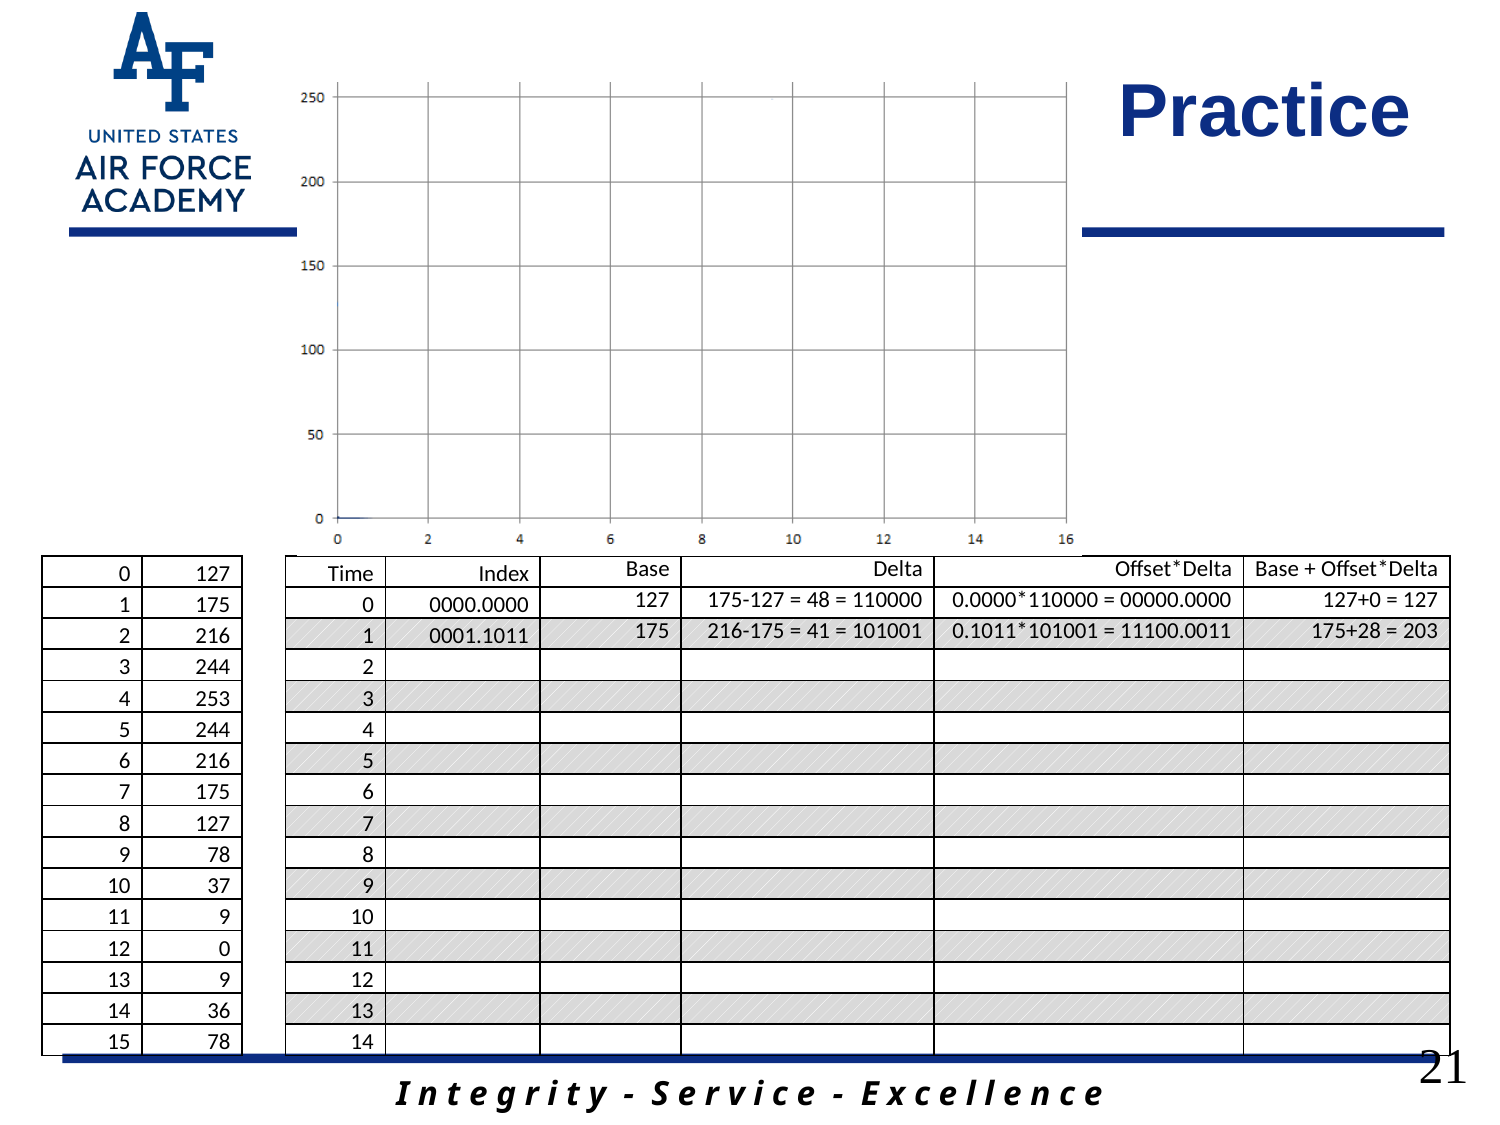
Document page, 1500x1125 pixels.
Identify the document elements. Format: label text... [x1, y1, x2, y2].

table_cell 8 [286, 838, 385, 867]
table_cell [541, 1025, 680, 1055]
table_cell 1 [286, 619, 385, 648]
table_cell [386, 713, 539, 742]
table_cell 175 [541, 619, 680, 648]
table_cell 0.1011*101001 = 11100.0011 [935, 619, 1243, 648]
table_cell [1244, 963, 1449, 992]
slide_number 21 [1133, 1025, 1484, 1105]
table_cell [682, 744, 933, 773]
table_cell [386, 869, 539, 898]
table_cell 6 [43, 744, 141, 773]
table_header Base [541, 563, 680, 586]
table_cell 0 [286, 588, 385, 617]
table_cell 12 [286, 963, 385, 992]
table_cell [1244, 775, 1449, 805]
table_cell [541, 681, 680, 711]
table_cell [541, 963, 680, 992]
table_cell 175 [143, 588, 241, 617]
table_cell 5 [286, 744, 385, 773]
table_cell [541, 806, 680, 836]
table_cell 127+0 = 127 [1244, 588, 1449, 617]
table_cell [935, 806, 1243, 836]
table_cell [1244, 1025, 1449, 1055]
table_cell 13 [43, 963, 141, 992]
table_cell [682, 681, 933, 711]
table_cell 8 [43, 806, 141, 836]
table_cell [682, 713, 933, 742]
table_header 0 [43, 557, 141, 586]
table_cell [386, 650, 539, 680]
table_cell [386, 1025, 539, 1055]
table_cell [682, 869, 933, 898]
table_cell 11 [286, 931, 385, 961]
table_cell [1244, 900, 1449, 930]
table_cell [386, 838, 539, 867]
table_cell [541, 931, 680, 961]
table_cell [682, 838, 933, 867]
table_cell 175-127 = 48 = 110000 [682, 588, 933, 617]
table_cell 13 [286, 994, 385, 1023]
table_cell 15 [43, 1025, 141, 1055]
table_header Offset*Delta [935, 557, 1243, 586]
table_cell 244 [143, 713, 241, 742]
table_cell 2 [43, 619, 141, 648]
table_cell 216 [143, 744, 241, 773]
table_cell [386, 963, 539, 992]
table_cell [1244, 681, 1449, 711]
table_cell 78 [143, 838, 241, 867]
table_cell 9 [286, 869, 385, 898]
table_cell [541, 900, 680, 930]
table_cell [682, 650, 933, 680]
table_cell [541, 869, 680, 898]
table_cell 7 [286, 806, 385, 836]
picture [75, 12, 251, 212]
table_cell 127 [541, 588, 680, 617]
table_cell [1244, 869, 1449, 898]
table_cell [541, 838, 680, 867]
table_cell [1244, 838, 1449, 867]
table_cell 10 [43, 869, 141, 898]
table_cell 0000.0000 [386, 588, 539, 617]
table_cell [1244, 744, 1449, 773]
table_cell [935, 775, 1243, 805]
table_cell 12 [43, 931, 141, 961]
table_cell 175+28 = 203 [1244, 619, 1449, 648]
table_cell [386, 900, 539, 930]
table_cell 0.0000*110000 = 00000.0000 [935, 588, 1243, 617]
table_header Delta [682, 563, 933, 586]
table_cell 244 [143, 650, 241, 680]
table_cell 4 [286, 713, 385, 742]
table_cell [682, 775, 933, 805]
table_cell [541, 744, 680, 773]
table_cell 1 [43, 588, 141, 617]
table_cell [1244, 994, 1449, 1023]
table_header 127 [143, 557, 241, 586]
table_cell [935, 650, 1243, 680]
title Practice [313, 12, 1427, 201]
table_cell [1244, 713, 1449, 742]
table_cell [541, 713, 680, 742]
table_cell 0 [143, 931, 241, 961]
table_header Base + Offset*Delta [1244, 557, 1449, 586]
table_cell 9 [143, 963, 241, 992]
table_cell [682, 900, 933, 930]
table_cell [1244, 650, 1449, 680]
table_cell [1244, 806, 1449, 836]
table_cell 253 [143, 681, 241, 711]
table_cell 9 [43, 838, 141, 867]
table_header Index [386, 563, 539, 586]
table_cell 36 [143, 994, 241, 1023]
table_cell 5 [43, 713, 141, 742]
table_cell 9 [143, 900, 241, 930]
table_cell [386, 931, 539, 961]
table_cell 216 [143, 619, 241, 648]
table_cell [935, 838, 1243, 867]
table_cell [935, 713, 1243, 742]
table_cell 14 [43, 994, 141, 1023]
table_cell [682, 931, 933, 961]
table_cell [541, 650, 680, 680]
table_cell 7 [43, 775, 141, 805]
table_cell 6 [286, 775, 385, 805]
table_cell 11 [43, 900, 141, 930]
picture [297, 81, 1082, 556]
table_cell [935, 900, 1243, 930]
table_cell [935, 963, 1243, 992]
table_cell 3 [286, 681, 385, 711]
table_cell [682, 963, 933, 992]
table_cell [541, 994, 680, 1023]
table_cell [682, 1025, 933, 1055]
table_cell 37 [143, 869, 241, 898]
table_cell [386, 994, 539, 1023]
table_cell 3 [43, 650, 141, 680]
table_cell [935, 1025, 1243, 1055]
table_cell [935, 744, 1243, 773]
table_cell [386, 744, 539, 773]
table_cell [935, 681, 1243, 711]
table_cell [935, 869, 1243, 898]
table_cell 10 [286, 900, 385, 930]
table_cell 175 [143, 775, 241, 805]
table_cell [386, 806, 539, 836]
table_cell 216-175 = 41 = 101001 [682, 619, 933, 648]
table_cell 127 [143, 806, 241, 836]
table_cell [682, 994, 933, 1023]
table_cell [541, 775, 680, 805]
table_cell 4 [43, 681, 141, 711]
table_header Time [286, 557, 385, 586]
table_cell 14 [286, 1025, 385, 1055]
table_cell 0001.1011 [386, 619, 539, 648]
table_cell [935, 994, 1243, 1023]
table_cell [1244, 931, 1449, 961]
table_cell [386, 775, 539, 805]
table_cell [386, 681, 539, 711]
table_cell 78 [143, 1025, 241, 1055]
table_cell [682, 806, 933, 836]
table_cell 2 [286, 650, 385, 680]
table_cell [935, 931, 1243, 961]
